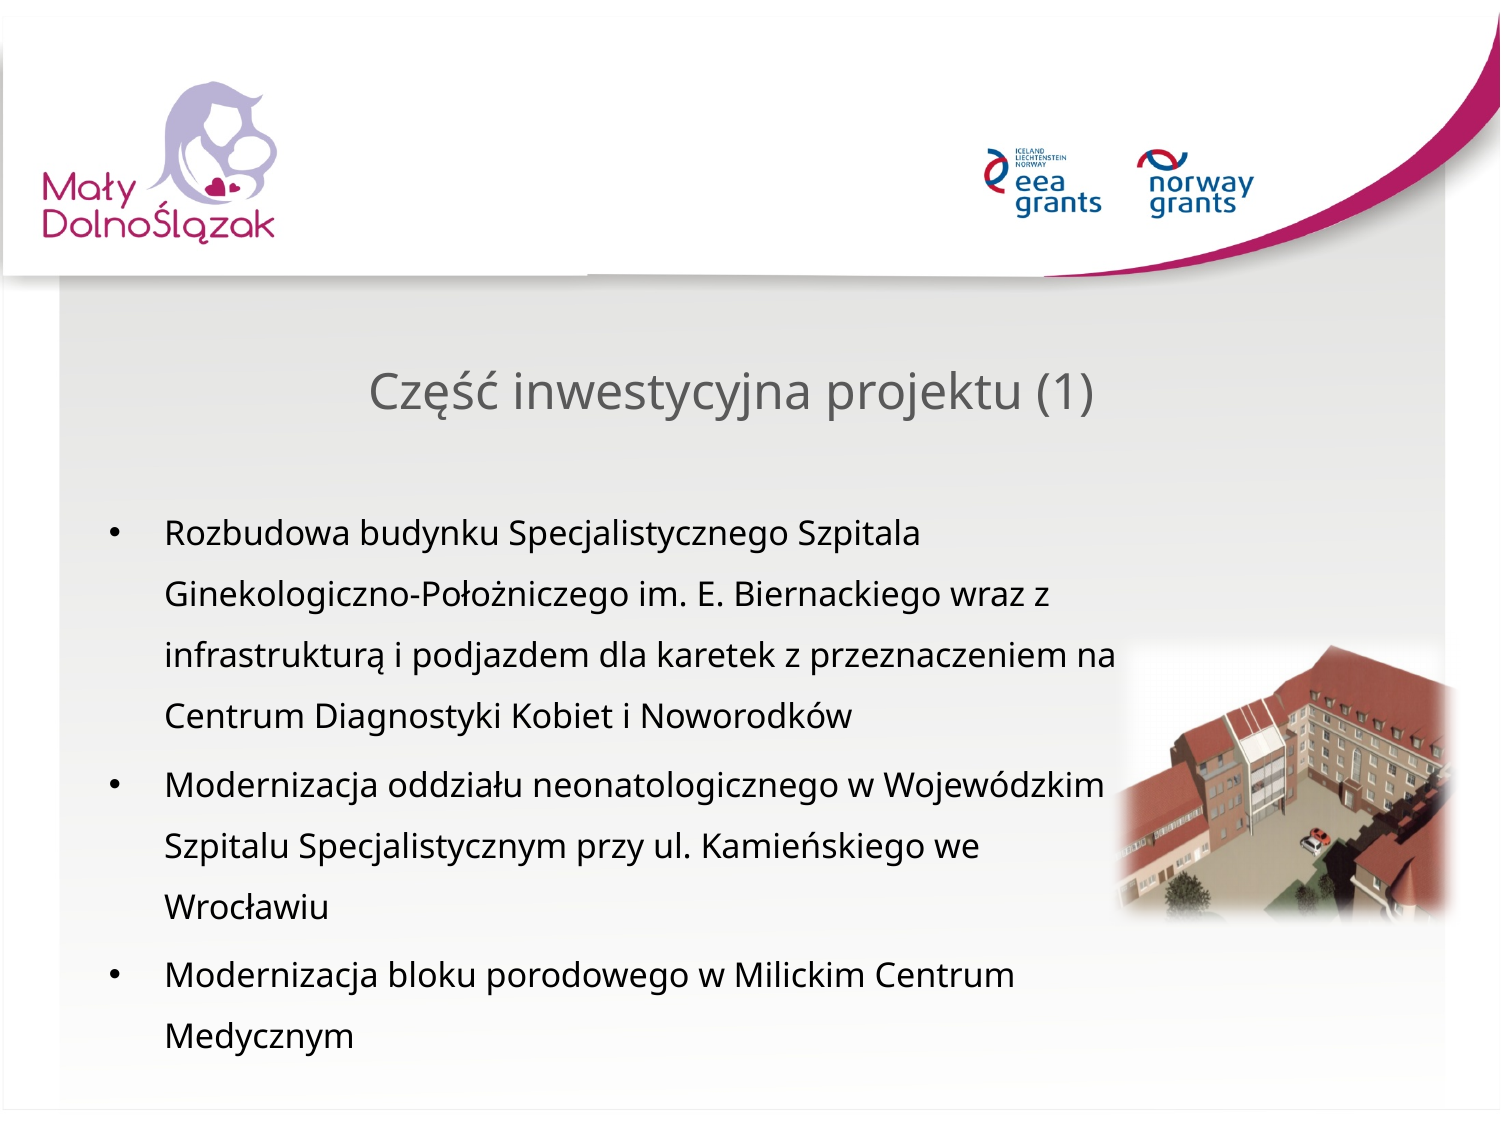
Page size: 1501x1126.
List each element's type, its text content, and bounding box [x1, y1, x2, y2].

picture [0, 0, 1501, 1126]
title Część inwestycyjna projektu (1) [56, 295, 1407, 484]
list Rozbudowa budynku Specjalistycznego Szpitala Ginekologiczno-Położniczego im. E. Biernackiego wraz z infrastrukturą i podjazdem dla karetek z przeznaczeniem na Centrum Diagnostyki Kobiet i Noworodków Modernizacja oddziału neonatologicznego w Wojewódzkim Szpitalu Specjalistycznym przy ul. Kamieńskiego we Wrocławiu Modernizacja bloku porodowego w Milickim Centrum Medycznym [93, 483, 1164, 1072]
